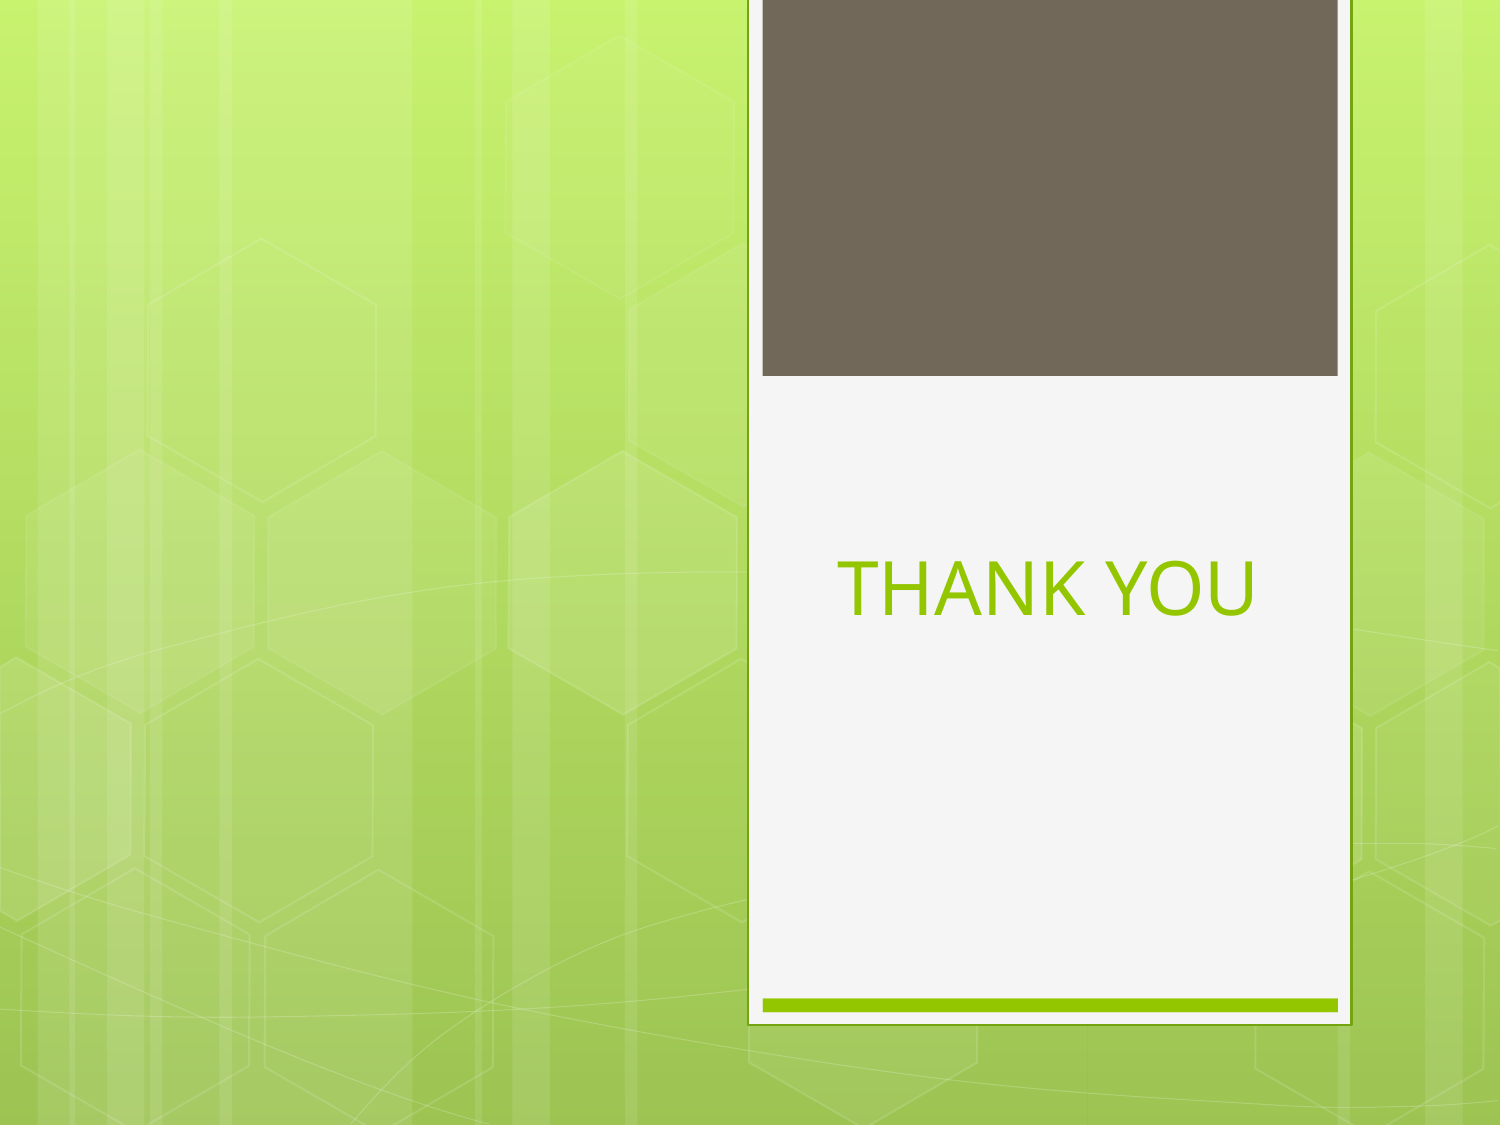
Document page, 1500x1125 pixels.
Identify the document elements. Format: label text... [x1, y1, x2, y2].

title THANK YOU [776, 444, 1320, 638]
